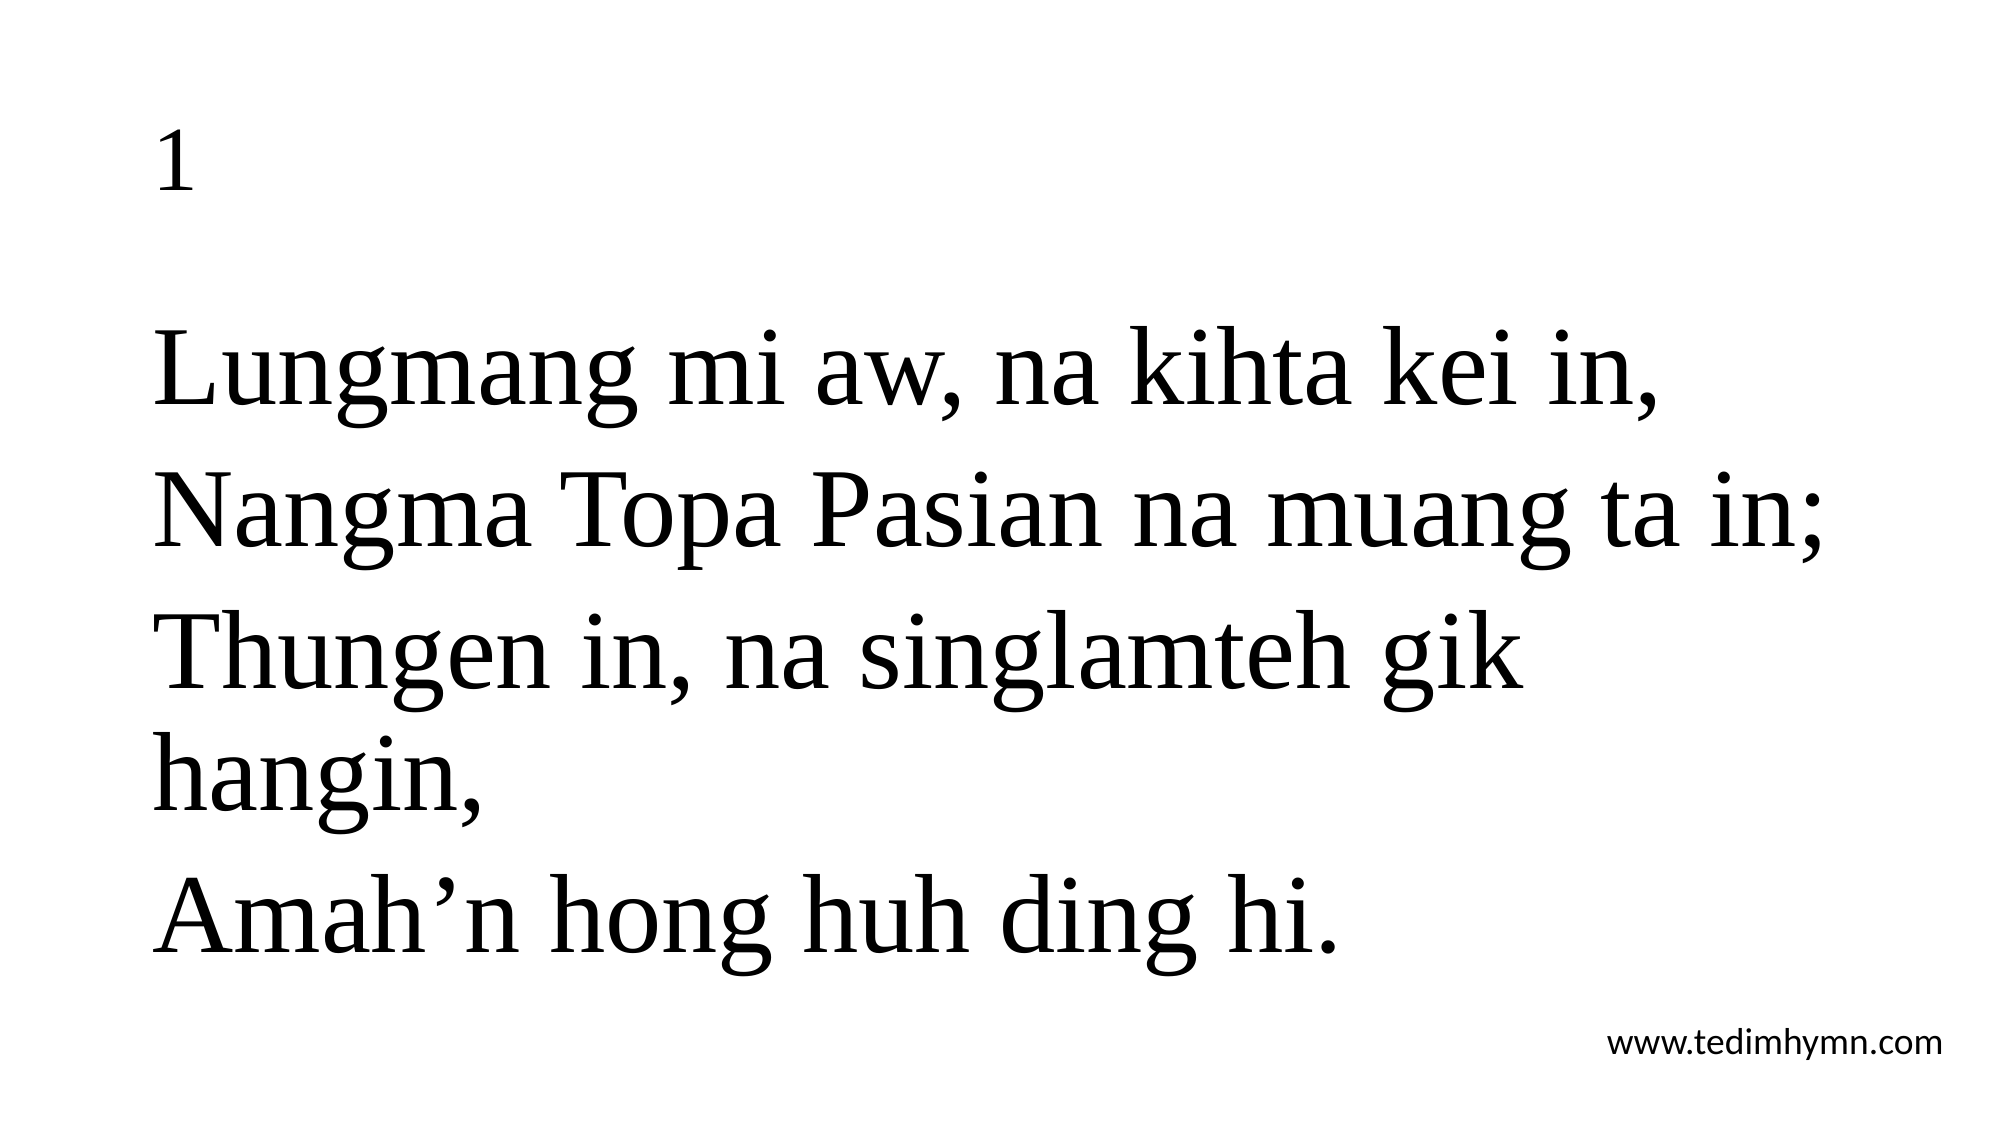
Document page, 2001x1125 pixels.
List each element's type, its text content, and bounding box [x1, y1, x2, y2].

list Lungmang mi aw, na kihta kei in, Nangma Topa Pasian na muang ta in; Thungen in, na singlamteh gik hangin, Amah’n hong huh ding hi. [137, 299, 1863, 1014]
text_box www.tedimhymn.com [1592, 1009, 1996, 1070]
title 1 [137, 80, 1863, 241]
